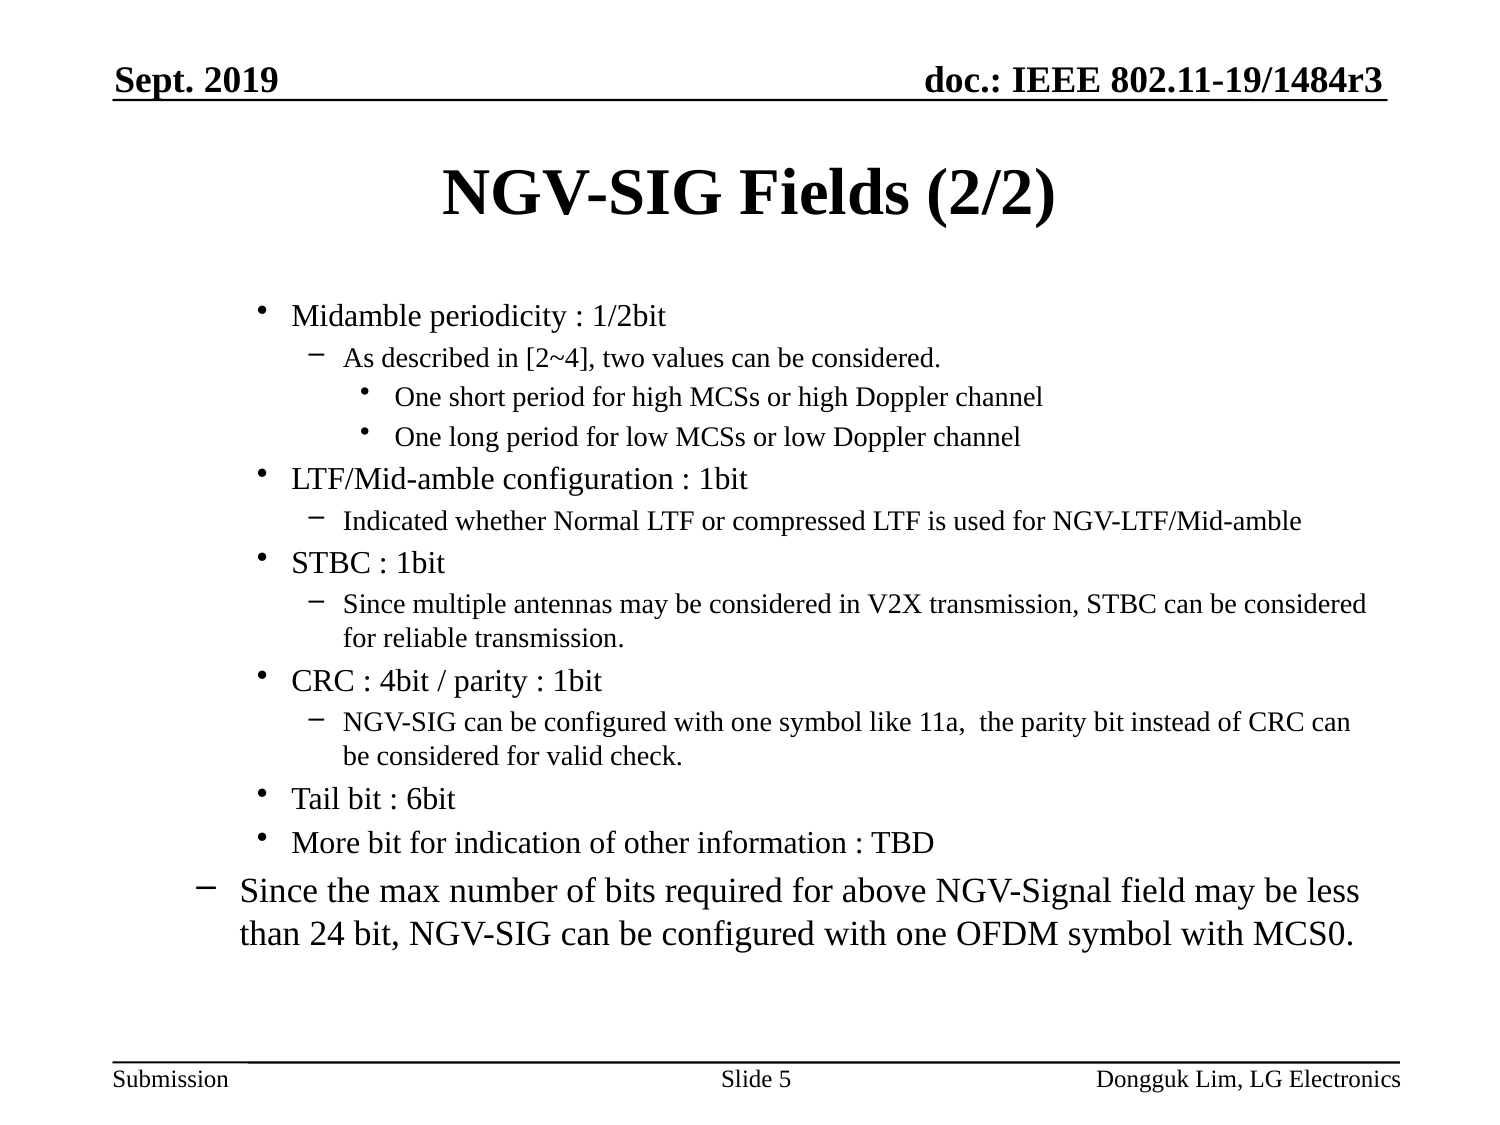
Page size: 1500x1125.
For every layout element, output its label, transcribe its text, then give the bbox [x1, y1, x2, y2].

slide_number Slide 5 [712, 1061, 800, 1093]
footer Dongguk Lim, LG Electronics [1092, 1061, 1402, 1093]
title NGV-SIG Fields (2/2) [112, 112, 1388, 263]
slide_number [114, 54, 281, 101]
list Midamble periodicity : 1/2bit As described in [2~4], two values can be considered. One short period for high MCSs or high Doppler channel One long period for low MCSs or low Doppler channel LTF/Mid-amble configuration : 1bit Indicated whether Normal LTF or compressed LTF is used for NGV-LTF/Mid-amble STBC : 1bit Since multiple antennas may be considered in V2X transmission, STBC can be considered for reliable transmission. CRC : 4bit / parity : 1bit NGV-SIG can be configured with one symbol like 11a, the parity bit instead of CRC can be considered for valid check. Tail bit : 6bit More bit for indication of other information : TBD Since the max number of bits required for above NGV-Signal field may be less than 24 bit, NGV-SIG can be configured with one OFDM symbol with MCS0. [112, 287, 1388, 1000]
